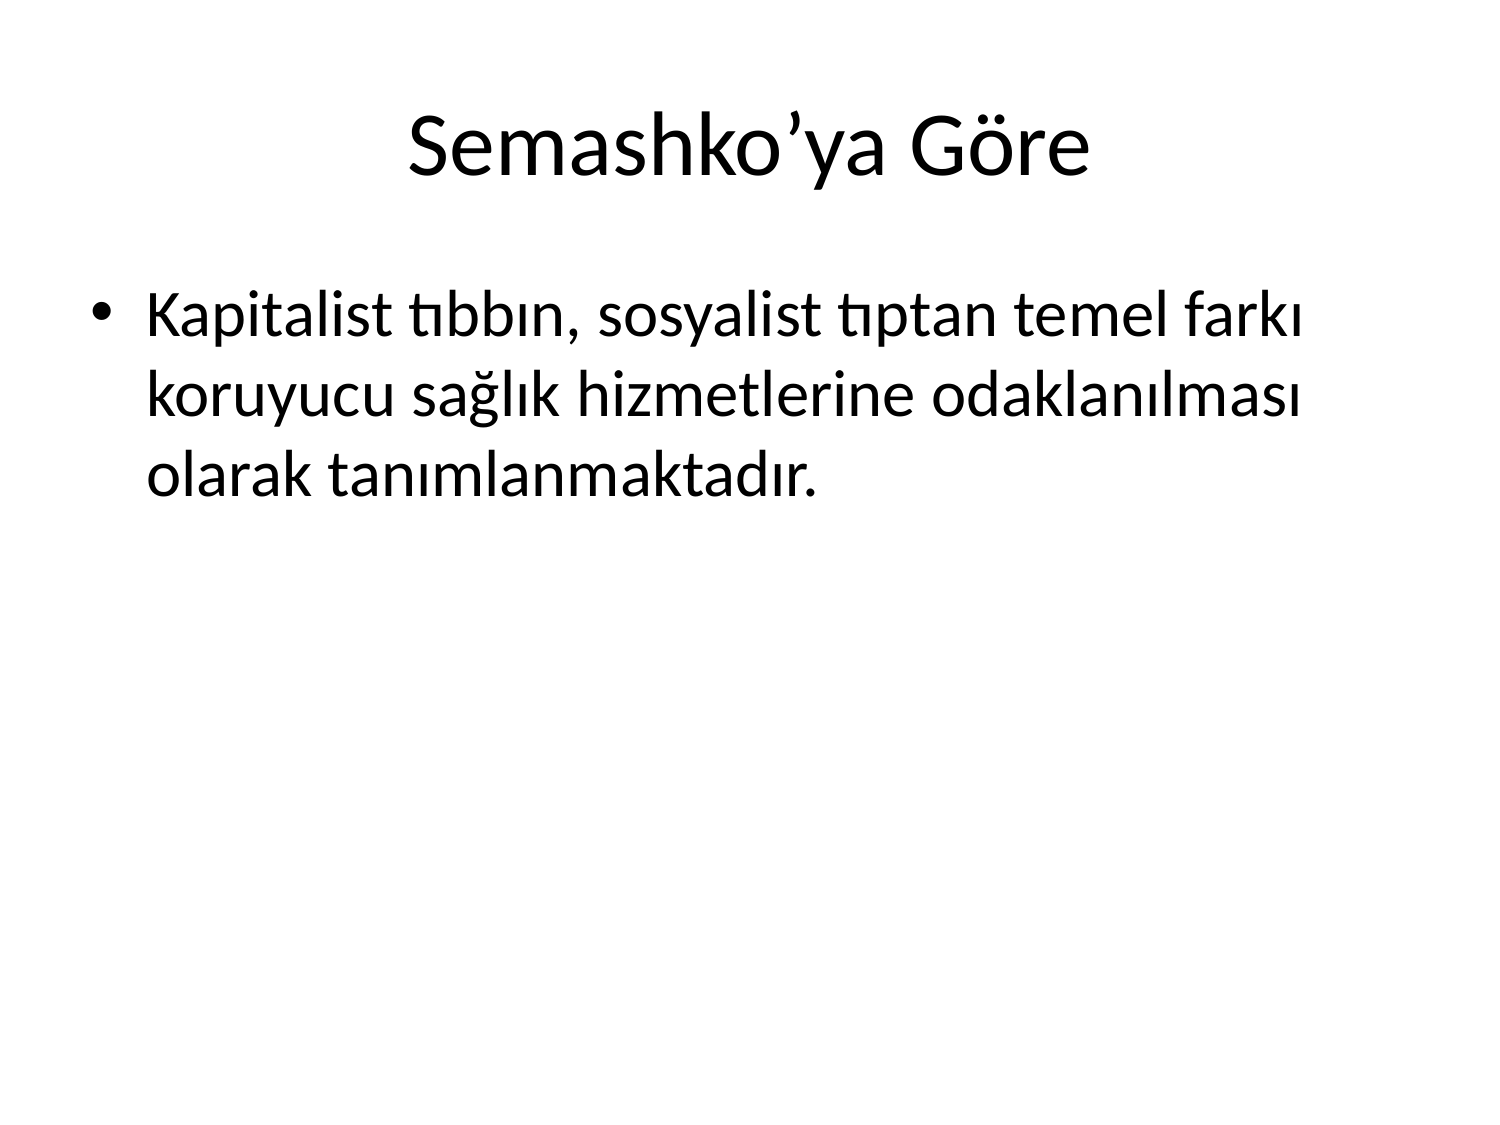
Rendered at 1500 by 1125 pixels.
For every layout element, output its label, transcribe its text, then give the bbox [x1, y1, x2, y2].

list Kapitalist tıbbın, sosyalist tıptan temel farkı koruyucu sağlık hizmetlerine odaklanılması olarak tanımlanmaktadır. [75, 262, 1425, 1005]
title Semashko’ya Göre [75, 45, 1425, 233]
